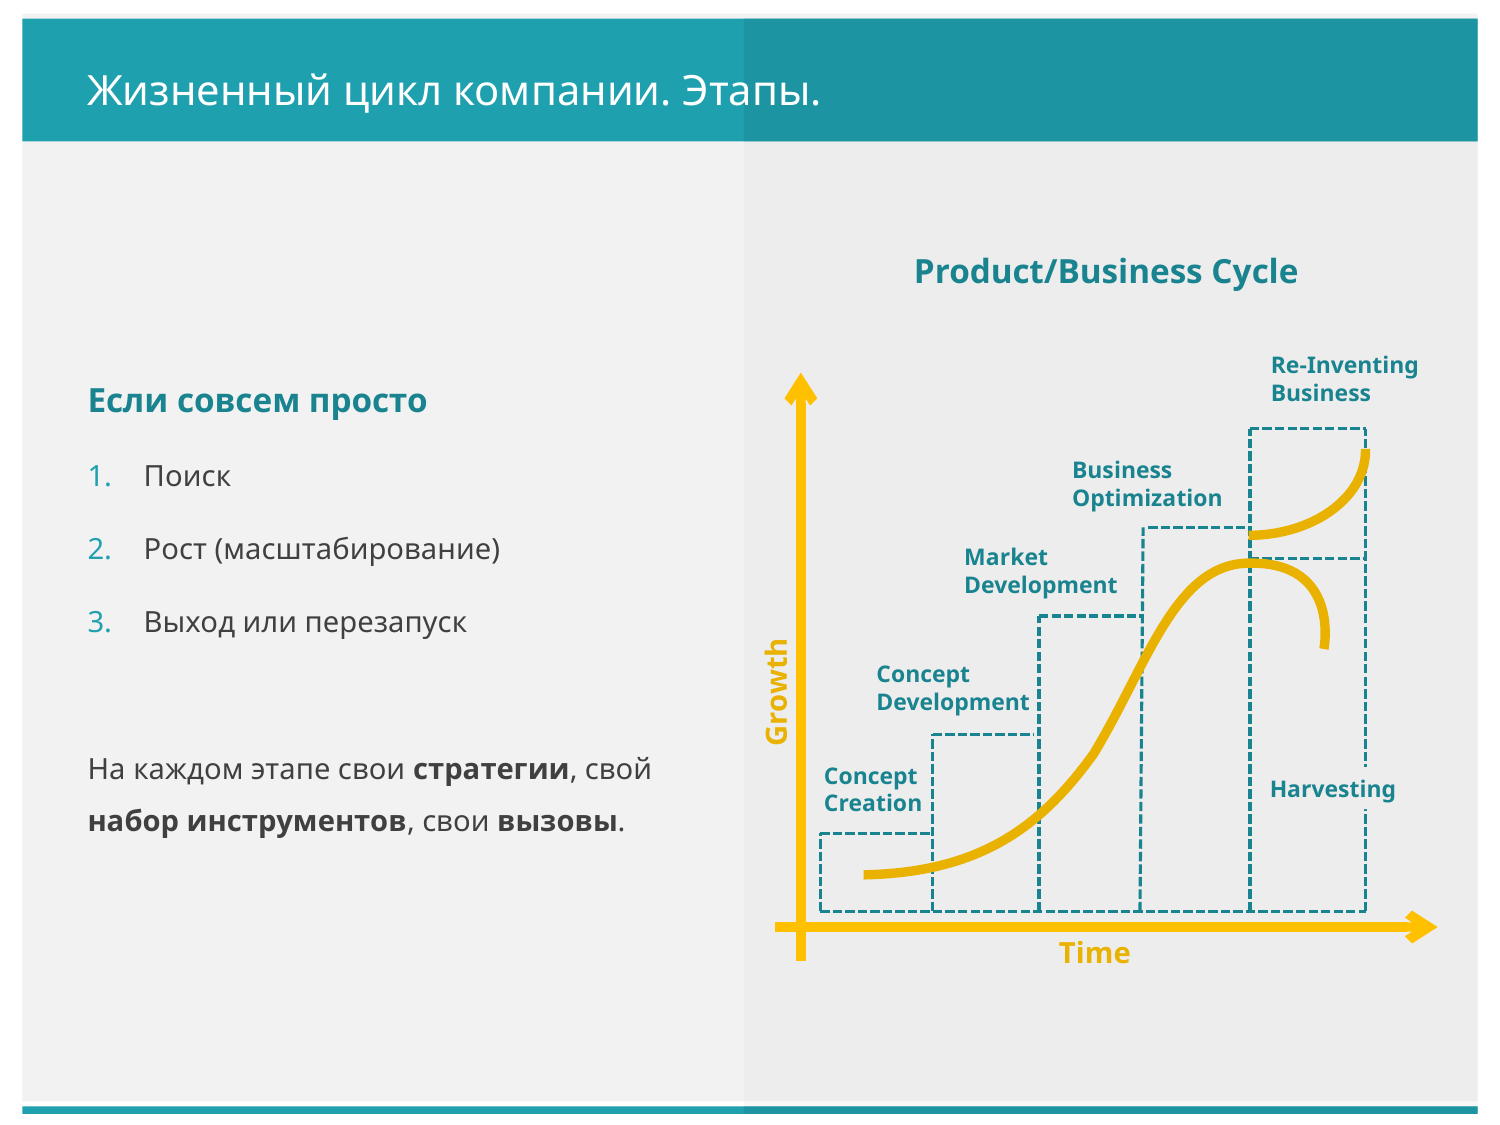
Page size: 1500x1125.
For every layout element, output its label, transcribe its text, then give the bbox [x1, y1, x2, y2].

list Если совсем просто Поиск Рост (масштабирование) Выход или перезапуск На каждом этапе свои стратегии, свой набор инструментов, свои вызовы. [72, 351, 714, 1063]
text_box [750, 242, 1438, 978]
title Жизненный цикл компании. Этапы. [72, 43, 1367, 118]
